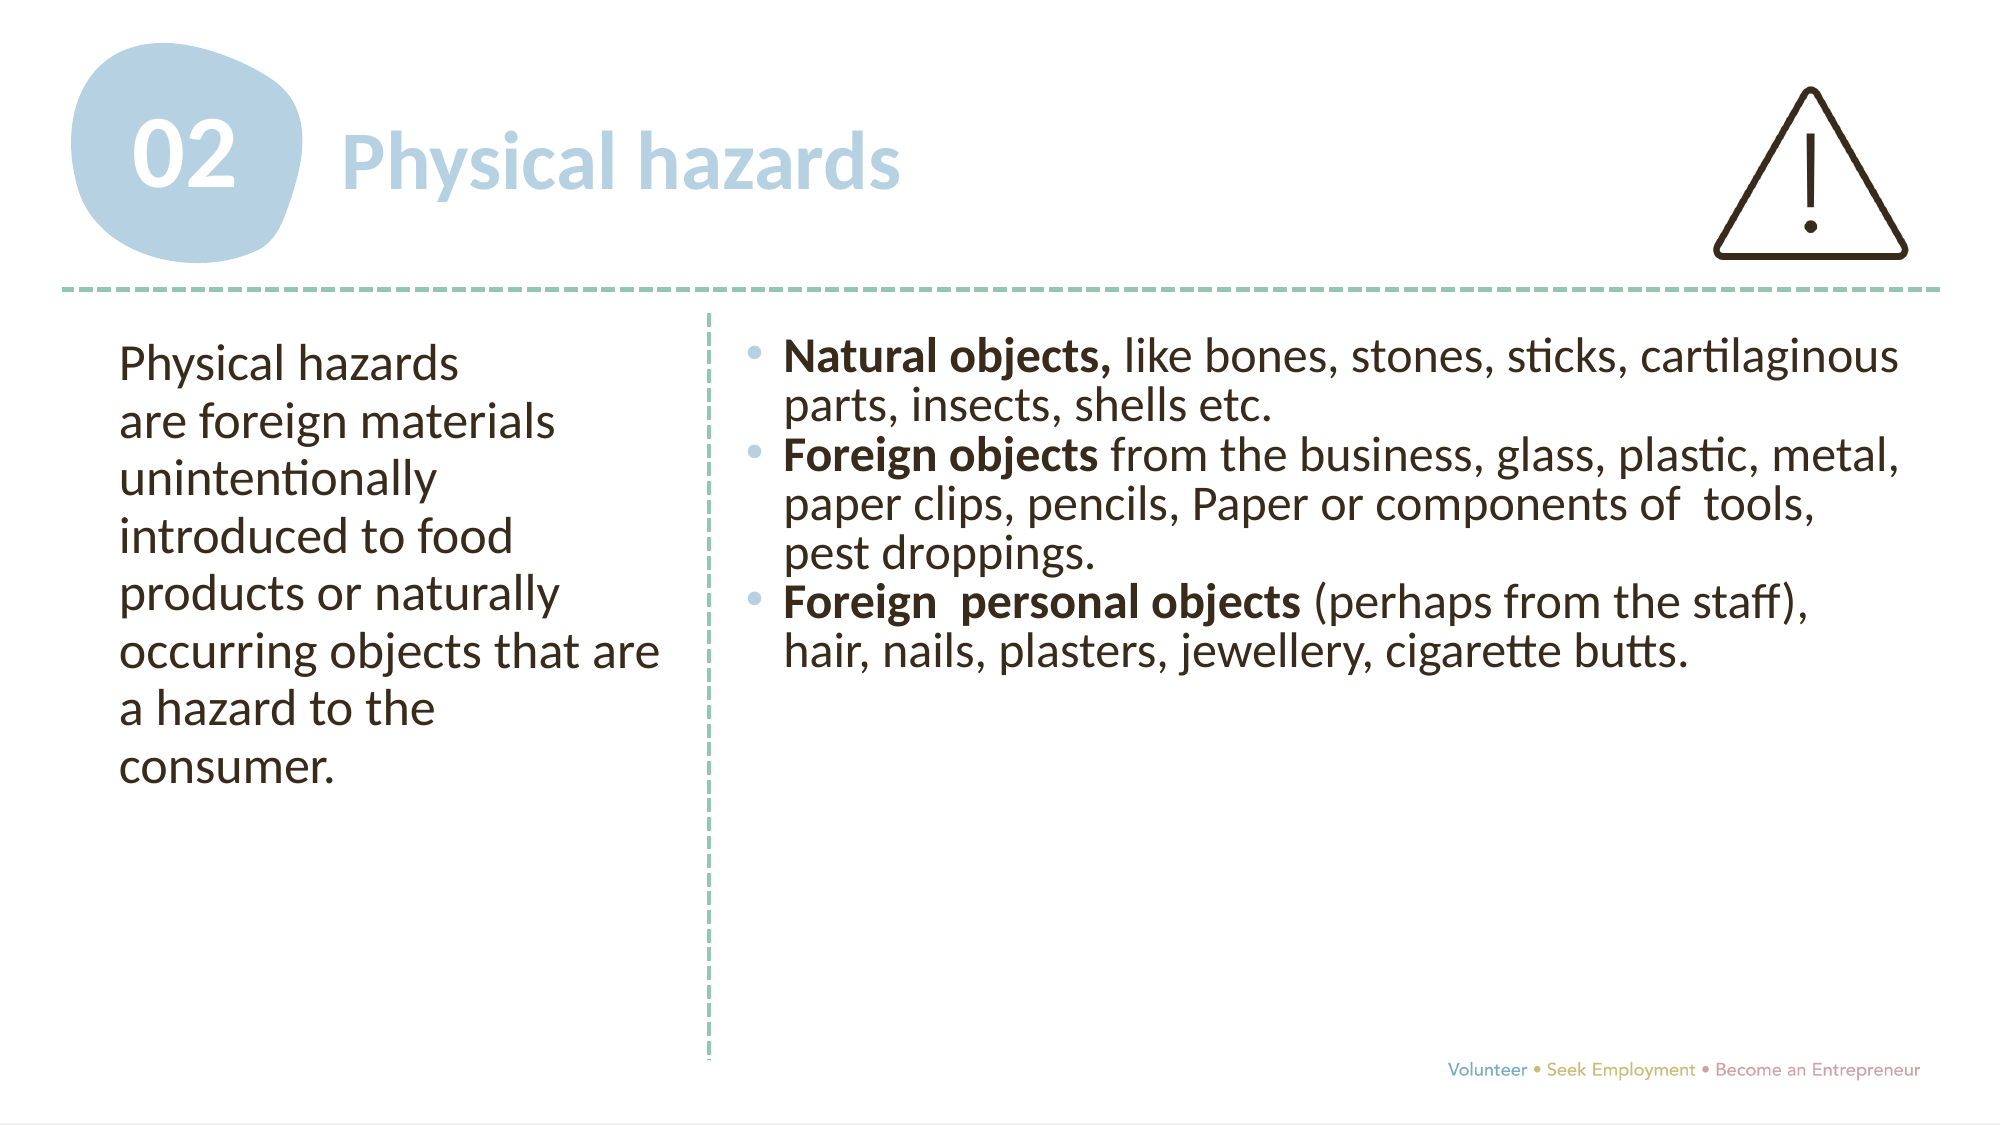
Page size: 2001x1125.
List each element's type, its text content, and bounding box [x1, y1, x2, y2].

text_box Natural objects, like bones, stones, sticks, cartilaginous parts, insects, shells etc. Foreign objects from the business, glass, plastic, metal, paper clips, pencils, Paper or components of tools, pest droppings. Foreign personal objects (perhaps from the staff), hair, nails, plasters, jewellery, cigarette butts. [731, 326, 1918, 922]
picture [1702, 65, 1918, 281]
text_box Physical hazards [327, 115, 1112, 238]
picture [1418, 1046, 1971, 1103]
text_box Physical hazards are foreign materials unintentionally introduced to food products or naturally occurring objects that are a hazard to the consumer. [104, 326, 679, 655]
text_box [105, 231, 278, 264]
text_box [82, 42, 285, 90]
text_box 02 [58, 90, 313, 231]
